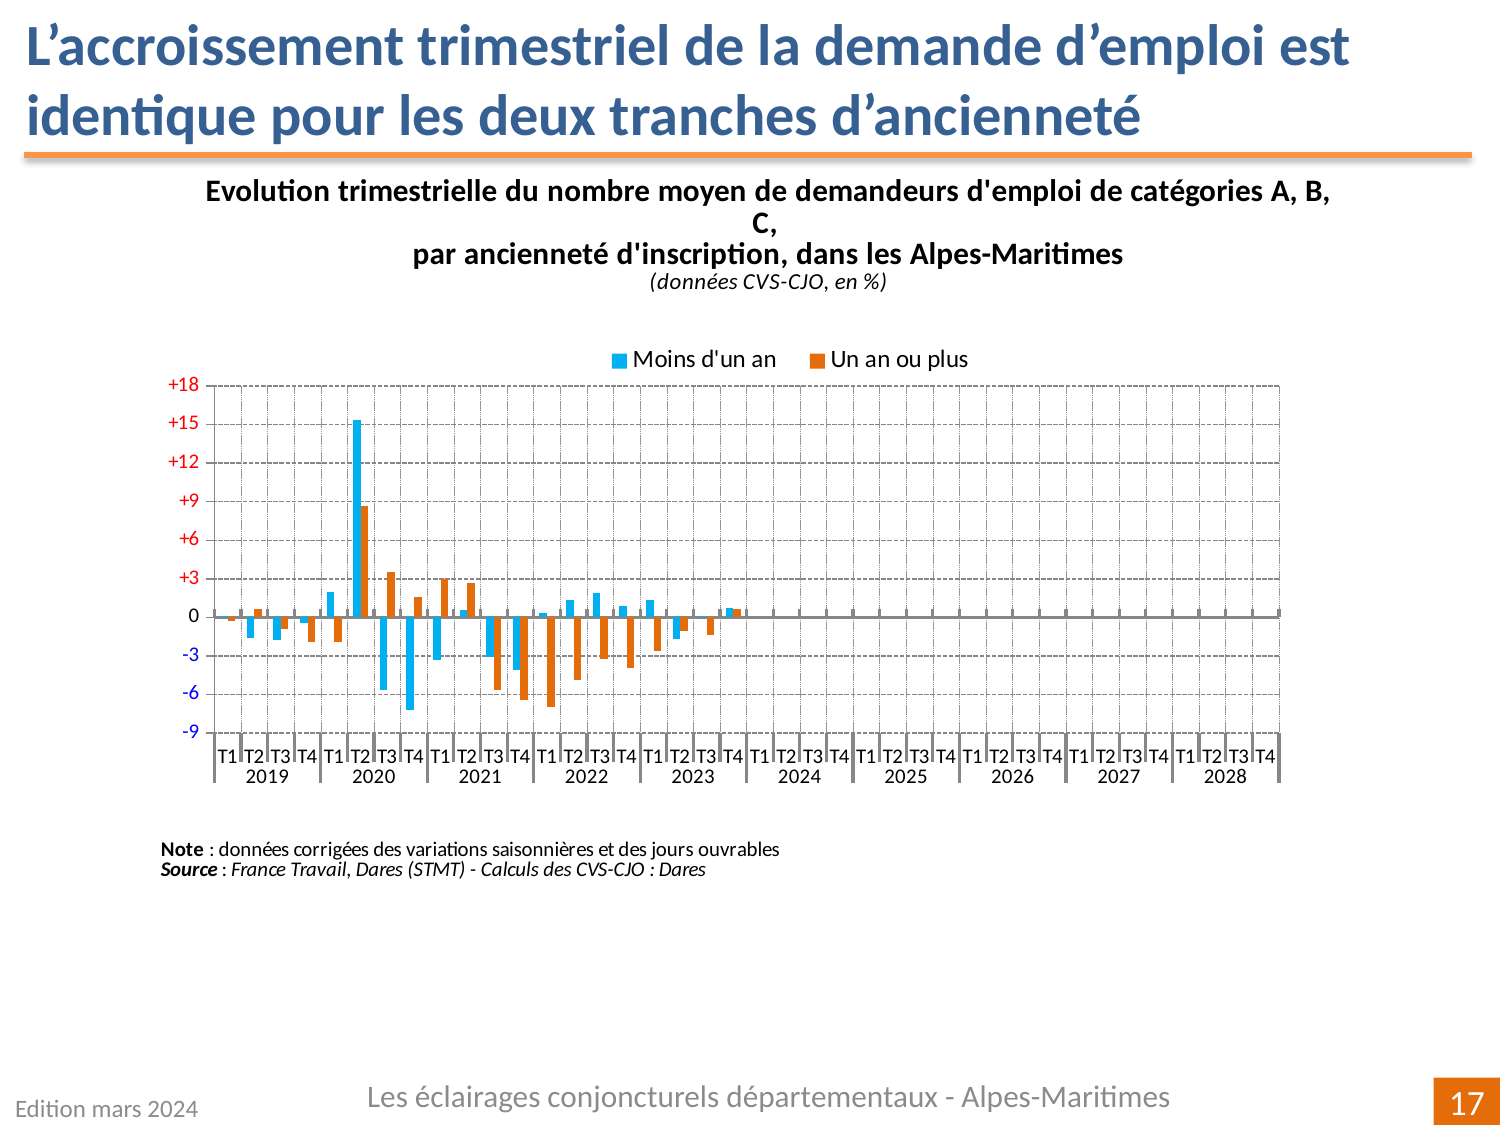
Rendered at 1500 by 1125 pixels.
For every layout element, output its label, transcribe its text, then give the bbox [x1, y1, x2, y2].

slide_number Edition mars 2024 [0, 1077, 350, 1125]
text_box L’accroissement trimestriel de la demande d’emploi est identique pour les deux tranches d’ancienneté [11, 0, 1473, 155]
footer Les éclairages conjoncturels départementaux - Alpes-Maritimes [260, 1065, 1279, 1125]
slide_number 17 [1433, 1077, 1500, 1125]
chart [134, 170, 1366, 955]
